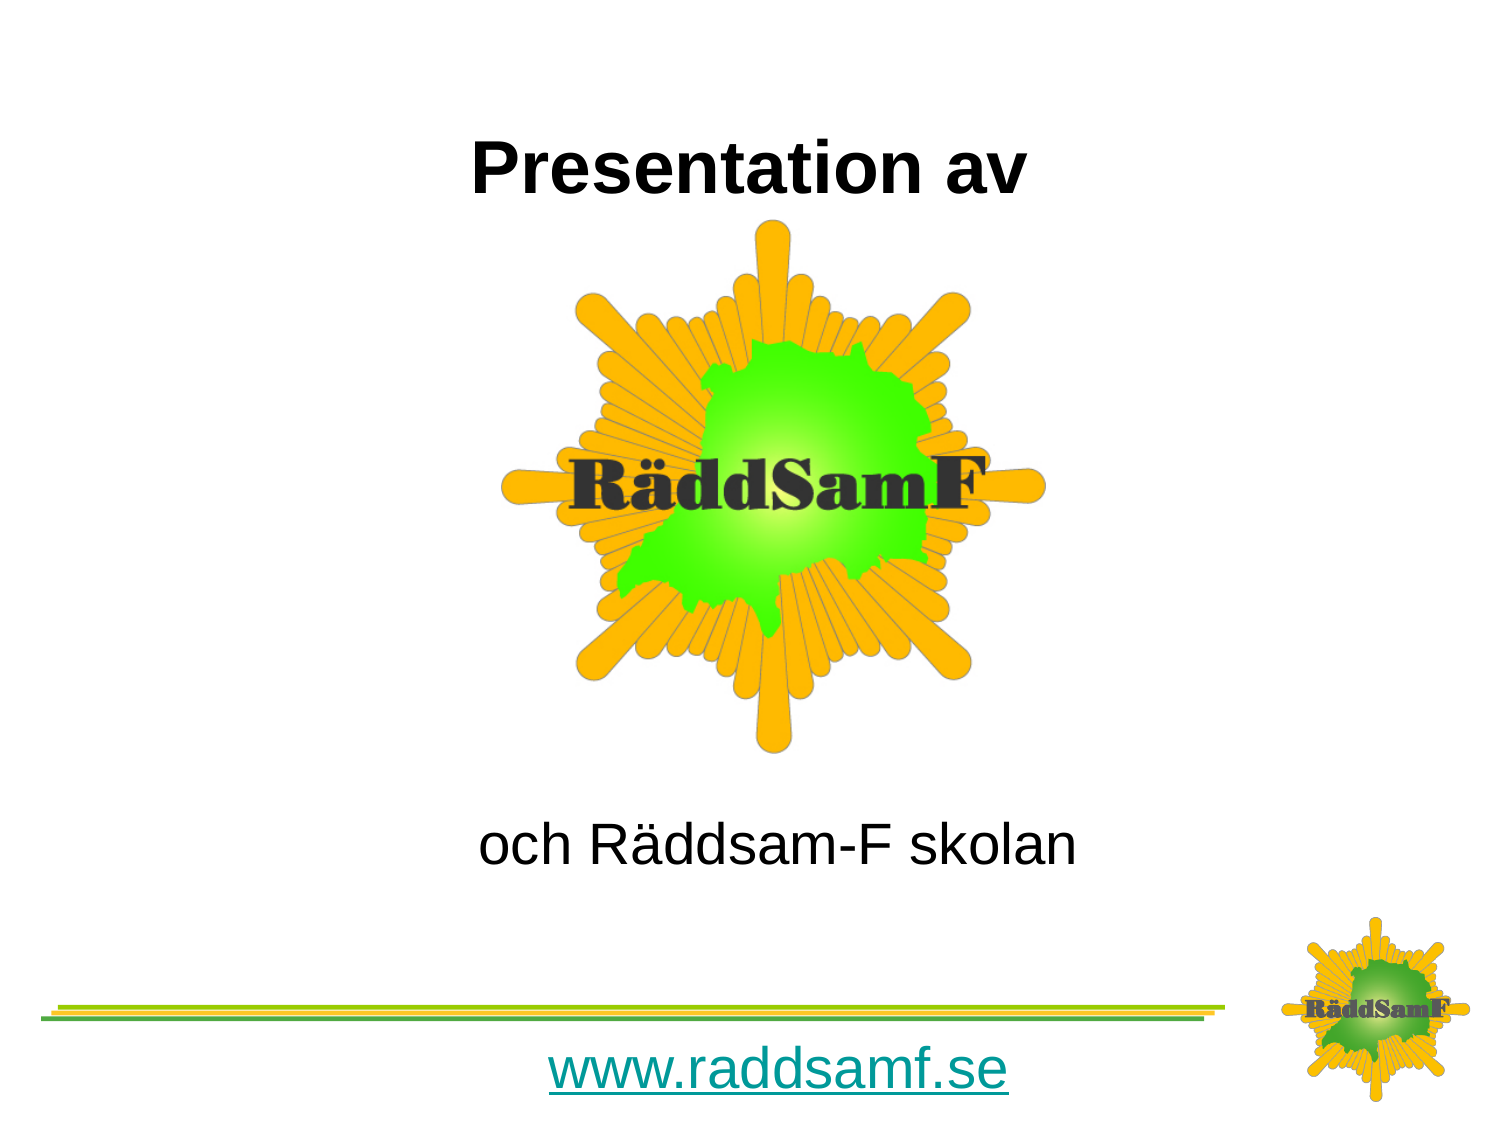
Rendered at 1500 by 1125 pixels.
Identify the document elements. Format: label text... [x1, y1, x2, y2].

text_box www.raddsamf.se [383, 1023, 1174, 1099]
title Presentation av [112, 42, 1388, 284]
picture [501, 219, 1046, 754]
subtitle och Räddsam-F skolan [253, 798, 1304, 1004]
